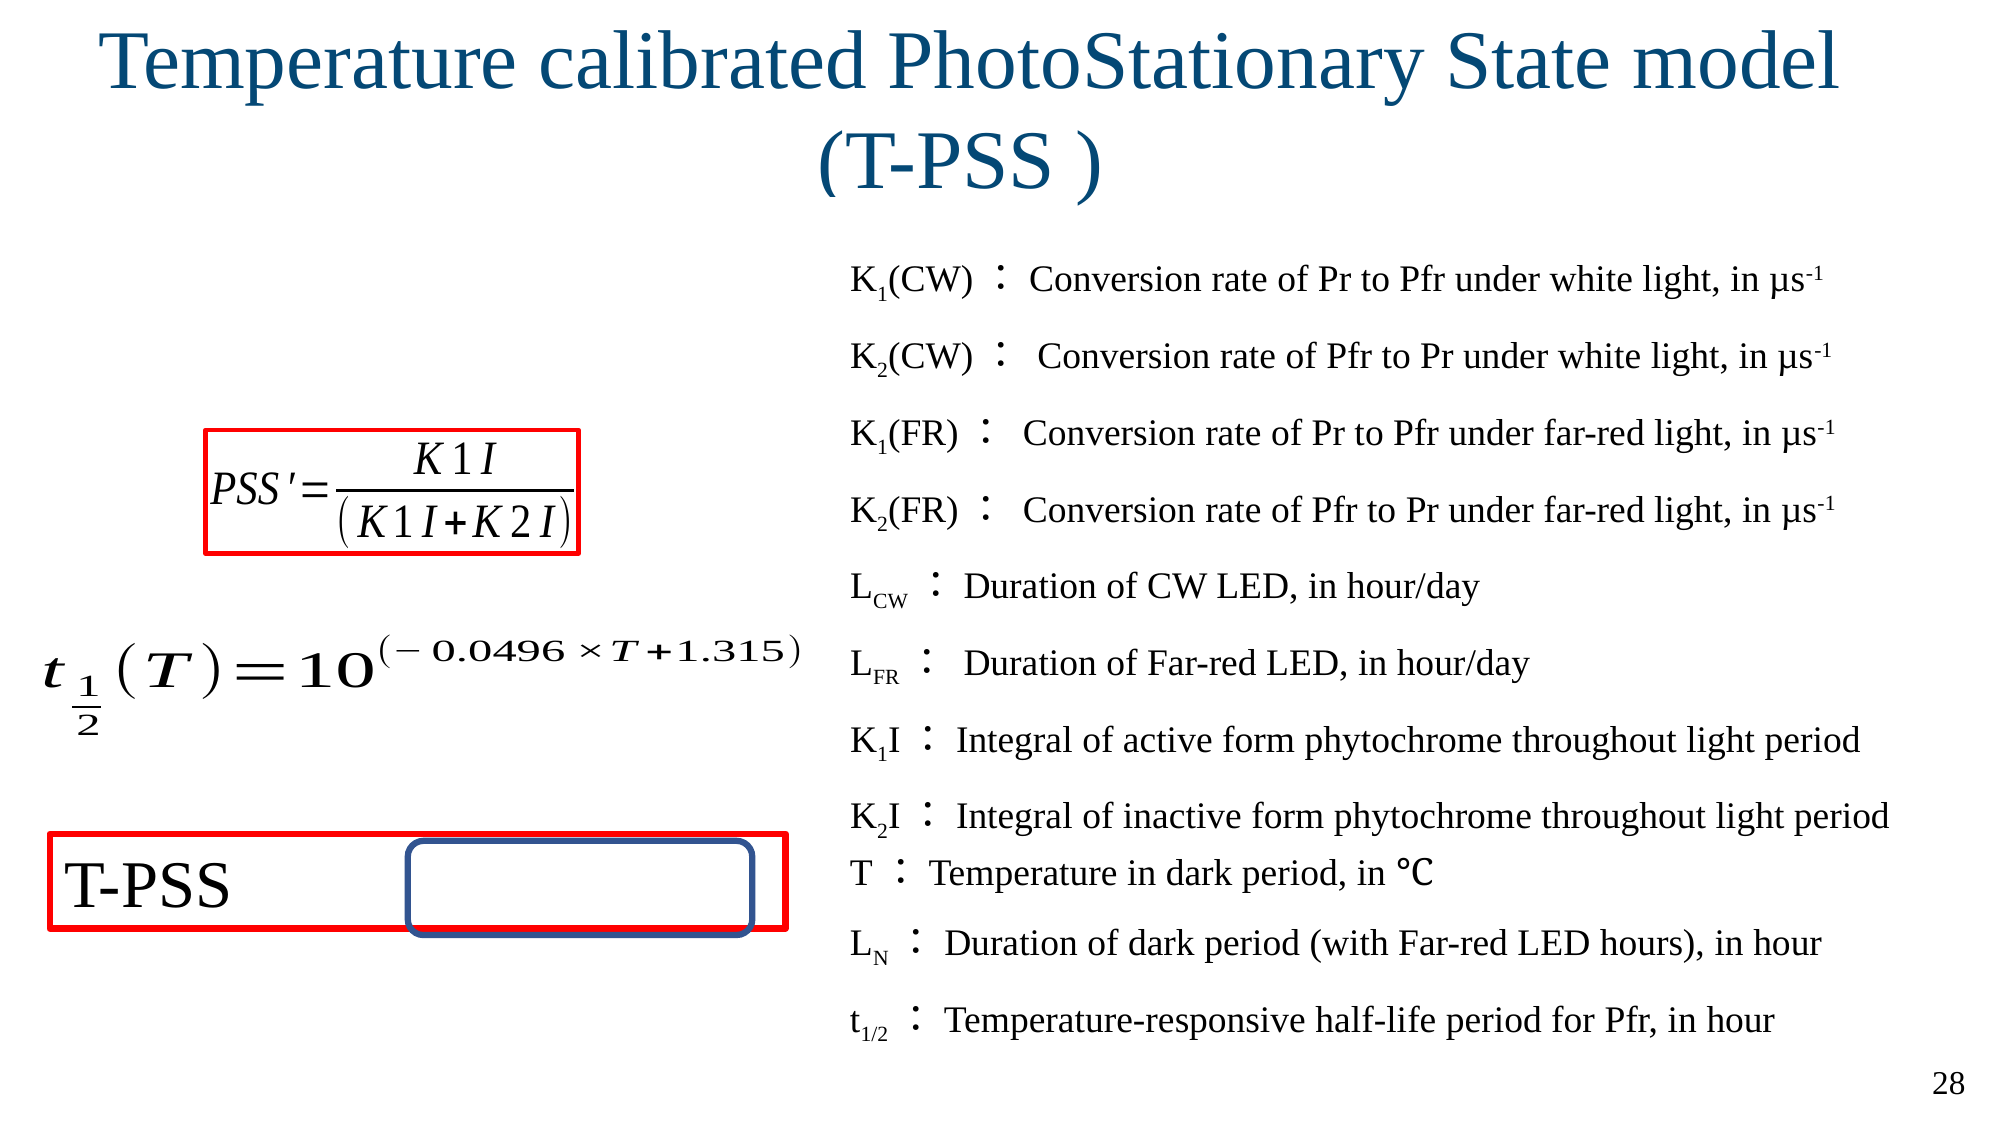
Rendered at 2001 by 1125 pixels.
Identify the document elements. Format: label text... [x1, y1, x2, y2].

text_box K1(CW)：Conversion rate of Pr to Pfr under white light, in µs-1 K2(CW)： Conversion rate of Pfr to Pr under white light, in µs-1 K1(FR)： Conversion rate of Pr to Pfr under far-red light, in µs-1 K2(FR)： Conversion rate of Pfr to Pr under far-red light, in µs-1 LCW：Duration of CW LED, in hour/day LFR： Duration of Far-red LED, in hour/day K1I：Integral of active form phytochrome throughout light period K2I：Integral of inactive form phytochrome throughout light period [835, 221, 1954, 850]
text_box Temperature calibrated PhotoStationary State model (T-PSS ) [49, 0, 1893, 214]
slide_number 28 [1530, 1051, 1981, 1112]
text_box T：Temperature in dark period, in ℃ LN：Duration of dark period (with Far-red LED hours), in hour t1/2：Temperature-responsive half-life period for Pfr, in hour [835, 817, 1892, 1054]
text_box [406, 839, 754, 937]
